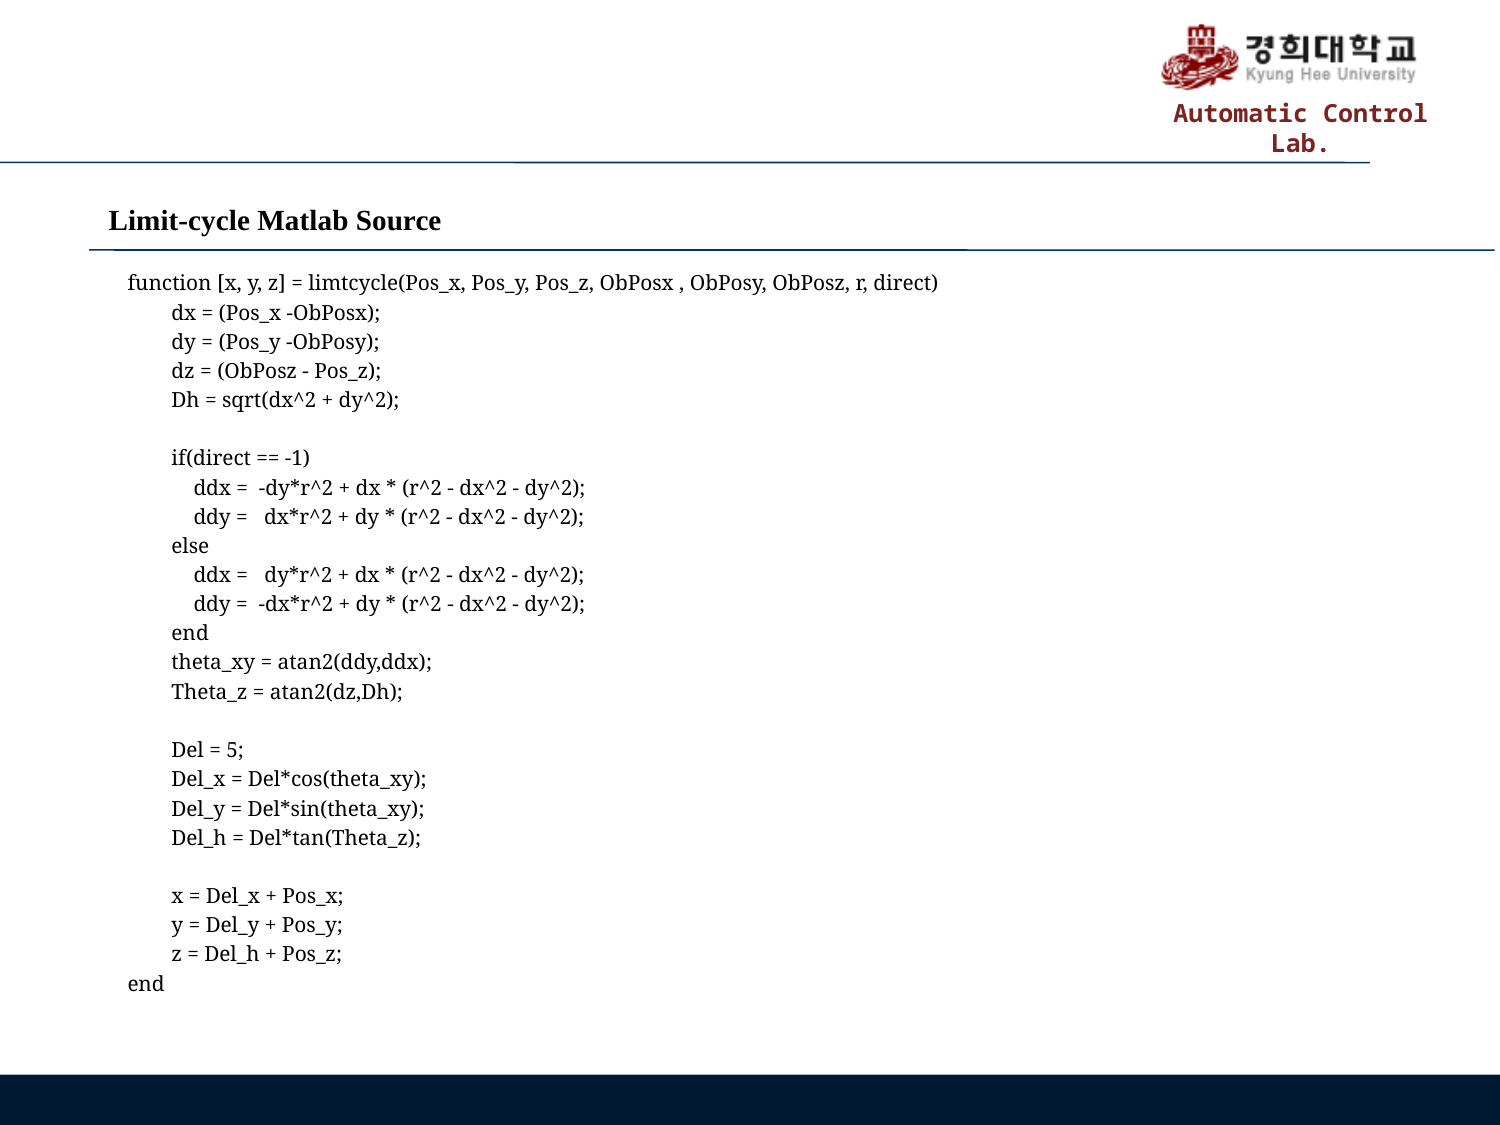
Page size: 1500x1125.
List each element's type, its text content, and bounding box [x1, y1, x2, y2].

text_box [0, 1074, 1500, 1125]
text_box Limit-cycle Matlab Source [93, 187, 1454, 250]
list function [x, y, z] = limtcycle(Pos_x, Pos_y, Pos_z, ObPosx , ObPosy, ObPosz, r, direct) dx = (Pos_x -ObPosx); dy = (Pos_y -ObPosy); dz = (ObPosz - Pos_z); Dh = sqrt(dx^2 + dy^2); if(direct == -1) ddx = -dy*r^2 + dx * (r^2 - dx^2 - dy^2); ddy = dx*r^2 + dy * (r^2 - dx^2 - dy^2); else ddx = dy*r^2 + dx * (r^2 - dx^2 - dy^2); ddy = -dx*r^2 + dy * (r^2 - dx^2 - dy^2); end theta_xy = atan2(ddy,ddx); Theta_z = atan2(dz,Dh); Del = 5; Del_x = Del*cos(theta_xy); Del_y = Del*sin(theta_xy); Del_h = Del*tan(Theta_z); x = Del_x + Pos_x; y = Del_y + Pos_y; z = Del_h + Pos_z; end [112, 262, 1388, 938]
picture [1160, 23, 1418, 92]
